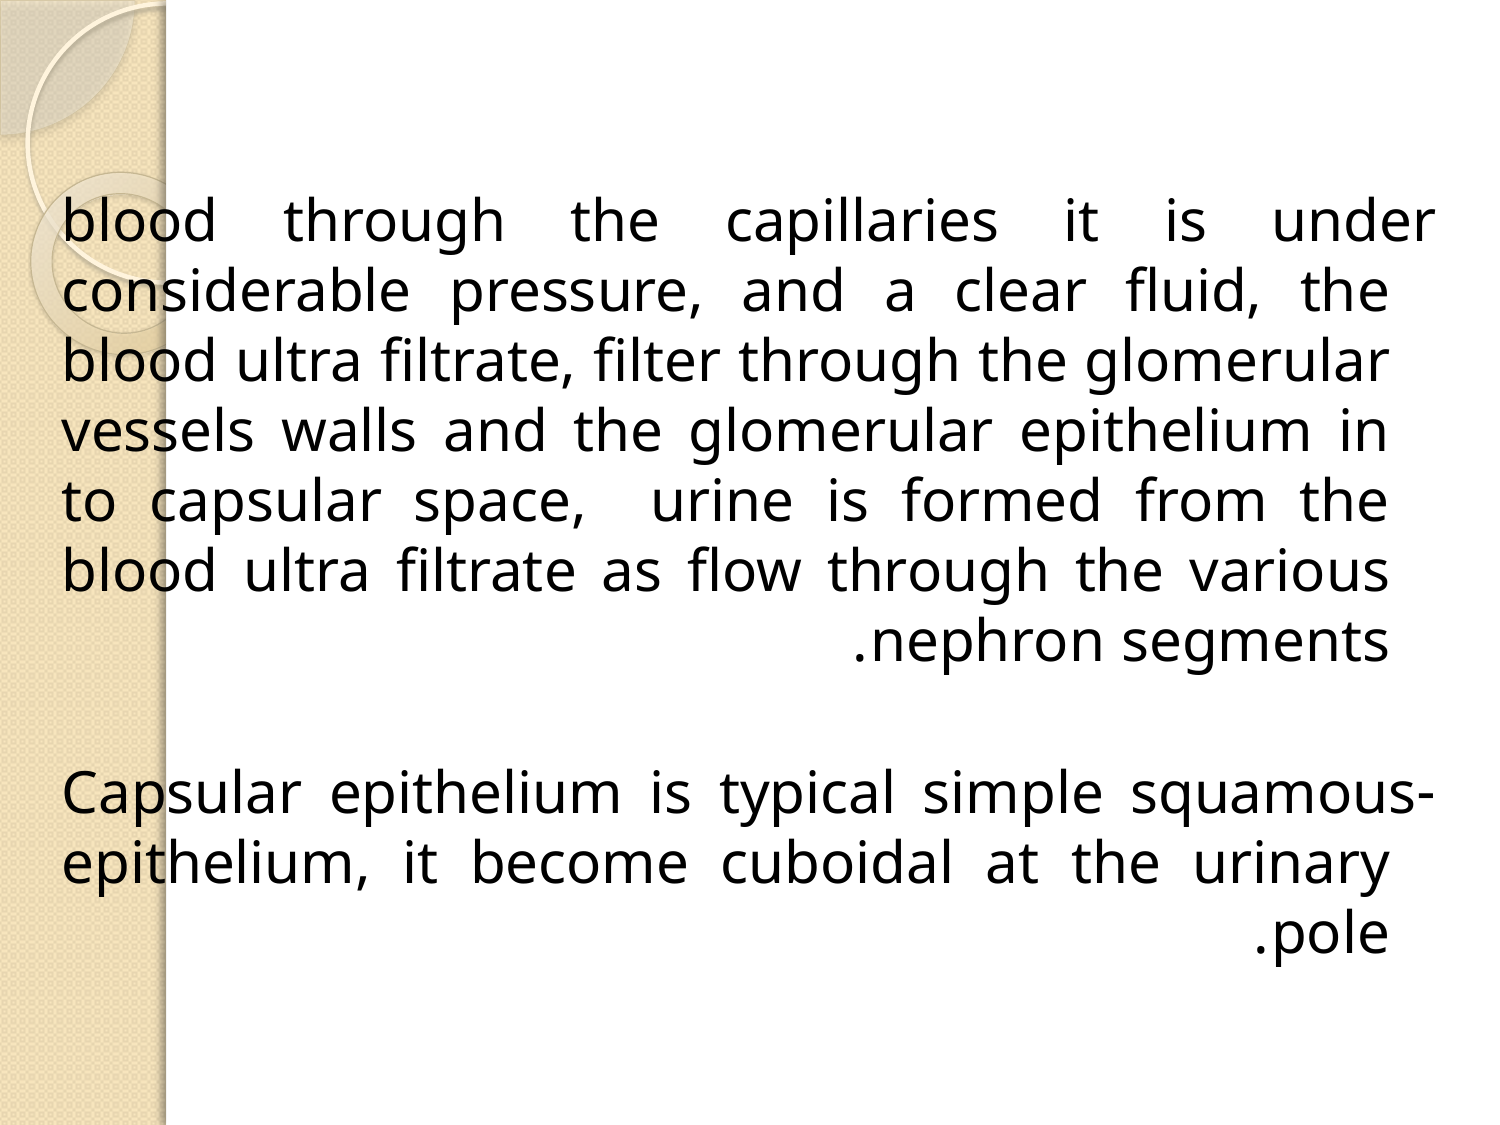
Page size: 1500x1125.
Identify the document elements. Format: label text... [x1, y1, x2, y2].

list blood through the capillaries it is under considerable pressure, and a clear fluid, the blood ultra filtrate, filter through the glomerular vessels walls and the glomerular epithelium in to capsular space, urine is formed from the blood ultra filtrate as flow through the various nephron segments. -Capsular epithelium is typical simple squamous epithelium, it become cuboidal at the urinary pole. [46, 175, 1465, 1090]
